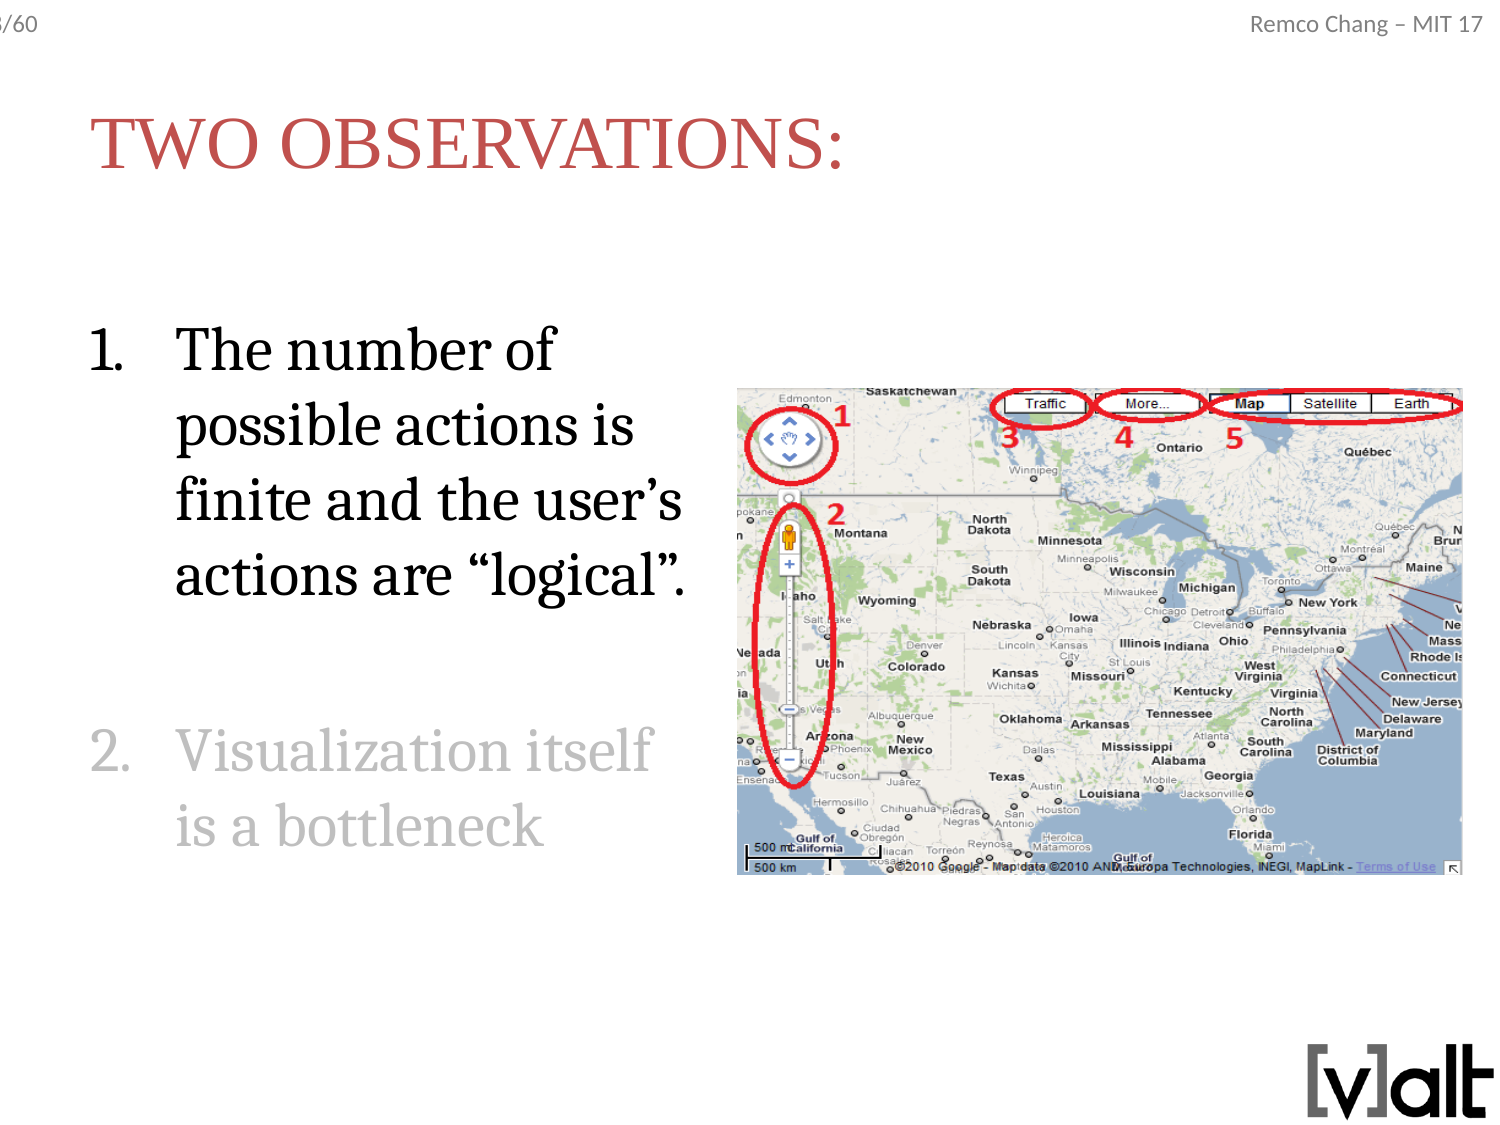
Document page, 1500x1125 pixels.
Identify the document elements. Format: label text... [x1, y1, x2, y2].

title Two Observations: [75, 45, 1425, 233]
list The number of possible actions is finite and the user’s actions are “logical”. Visualization itself is a bottleneck [75, 299, 713, 938]
picture [737, 388, 1463, 876]
picture [1299, 1034, 1500, 1125]
